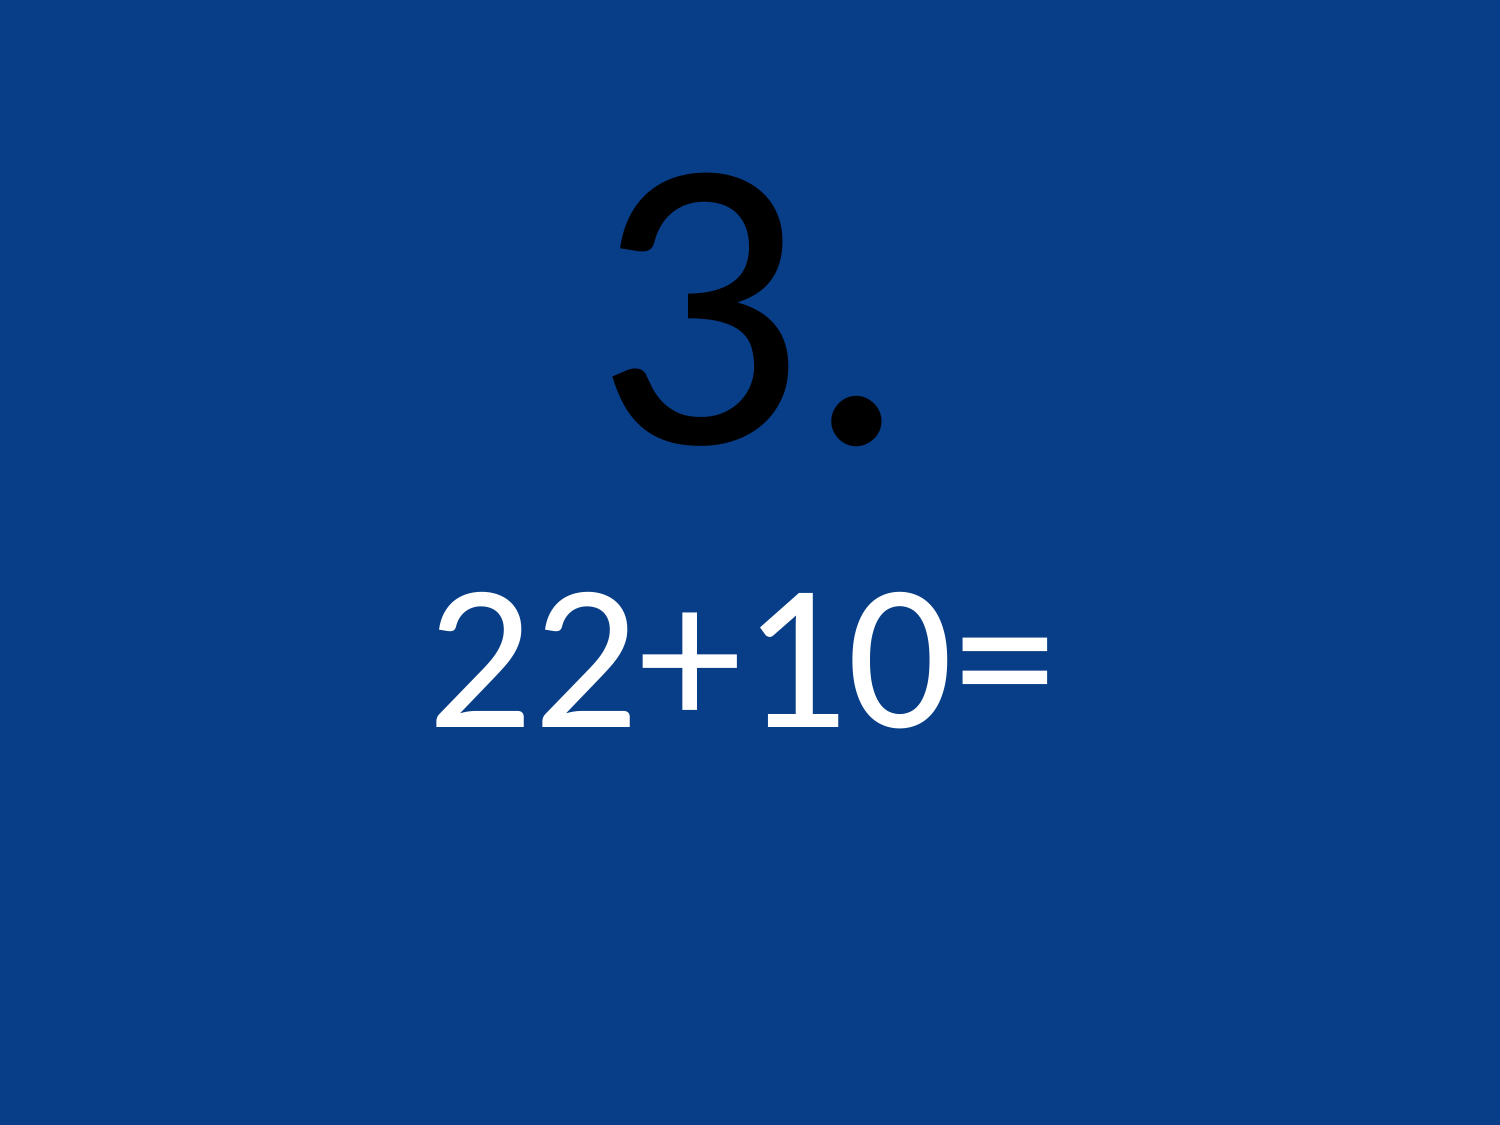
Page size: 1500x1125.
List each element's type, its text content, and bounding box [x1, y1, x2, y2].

text_box 22+10= [67, 503, 1418, 786]
text_box 3. [77, 135, 1428, 418]
